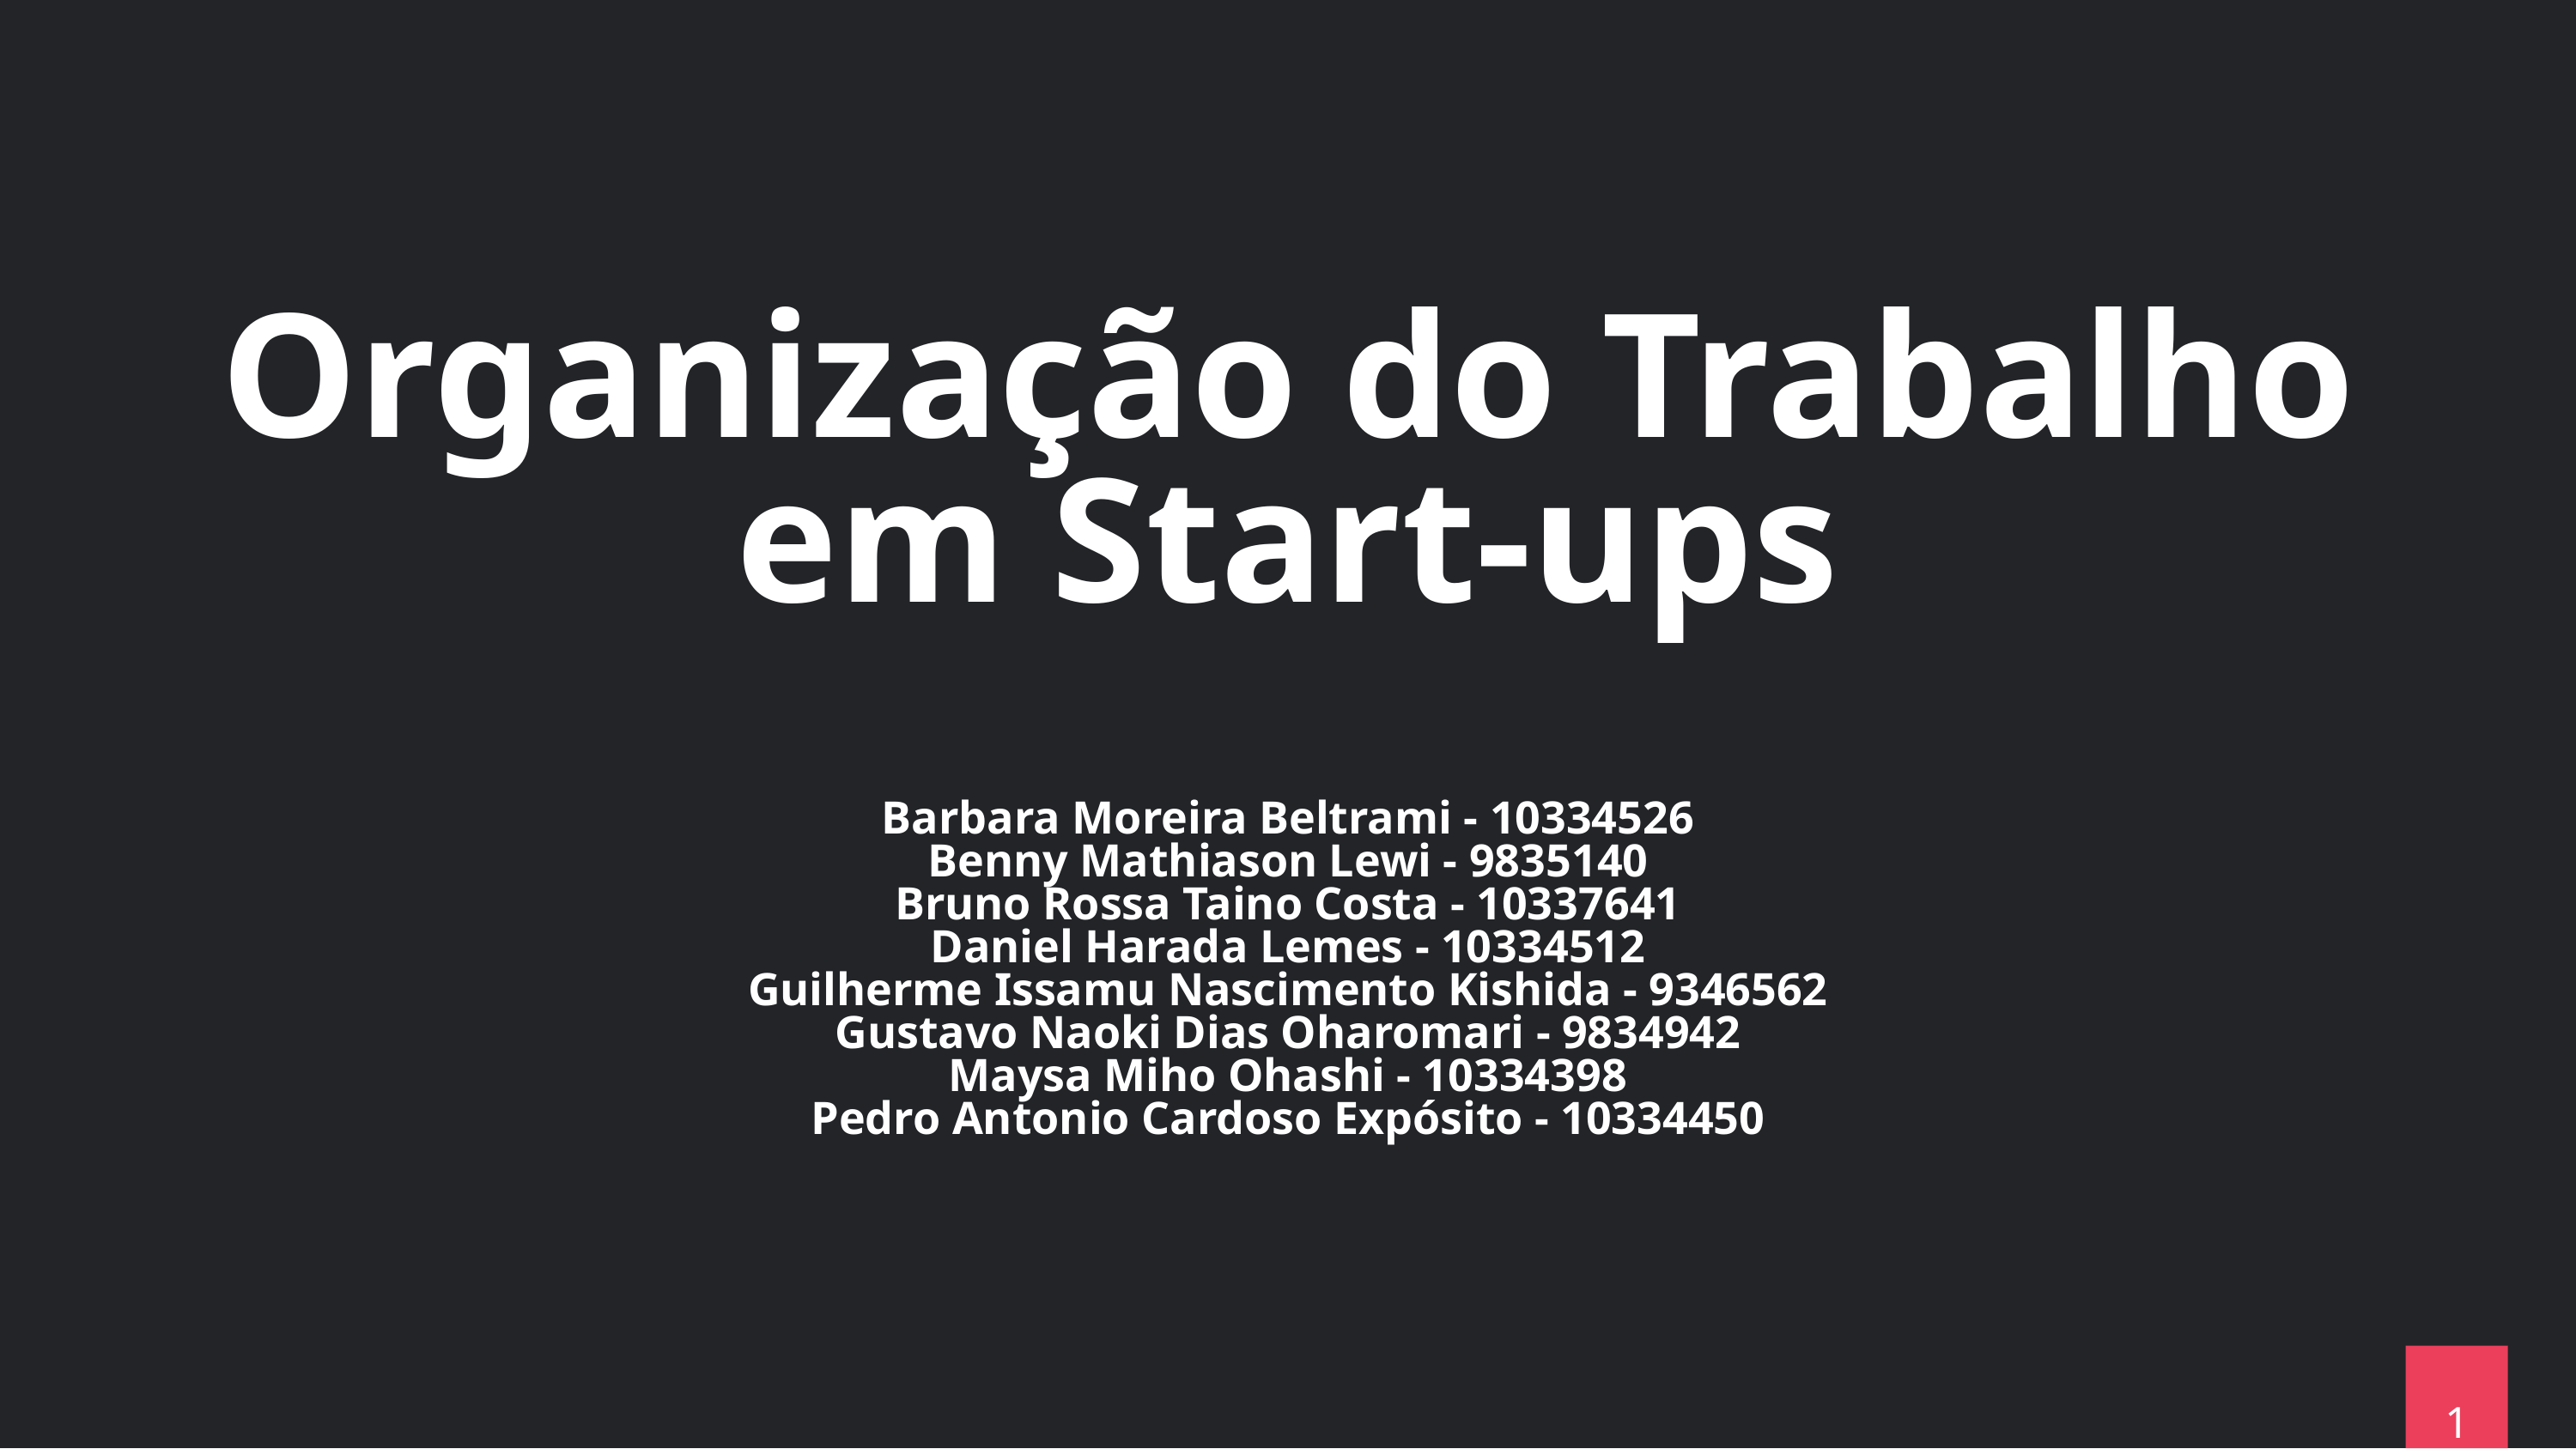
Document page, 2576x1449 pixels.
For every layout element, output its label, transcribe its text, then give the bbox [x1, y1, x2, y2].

slide_number 1 [2404, 1356, 2509, 1434]
title Organização do Trabalho em Start-ups Barbara Moreira Beltrami - 10334526 Benny Mathiason Lewi - 9835140 Bruno Rossa Taino Costa - 10337641 Daniel Harada Lemes - 10334512 Guilherme Issamu Nascimento Kishida - 9346562 Gustavo Naoki Dias Oharomari - 9834942 Maysa Miho Ohashi - 10334398 Pedro Antonio Cardoso Expósito - 10334450 [133, 211, 2443, 1238]
